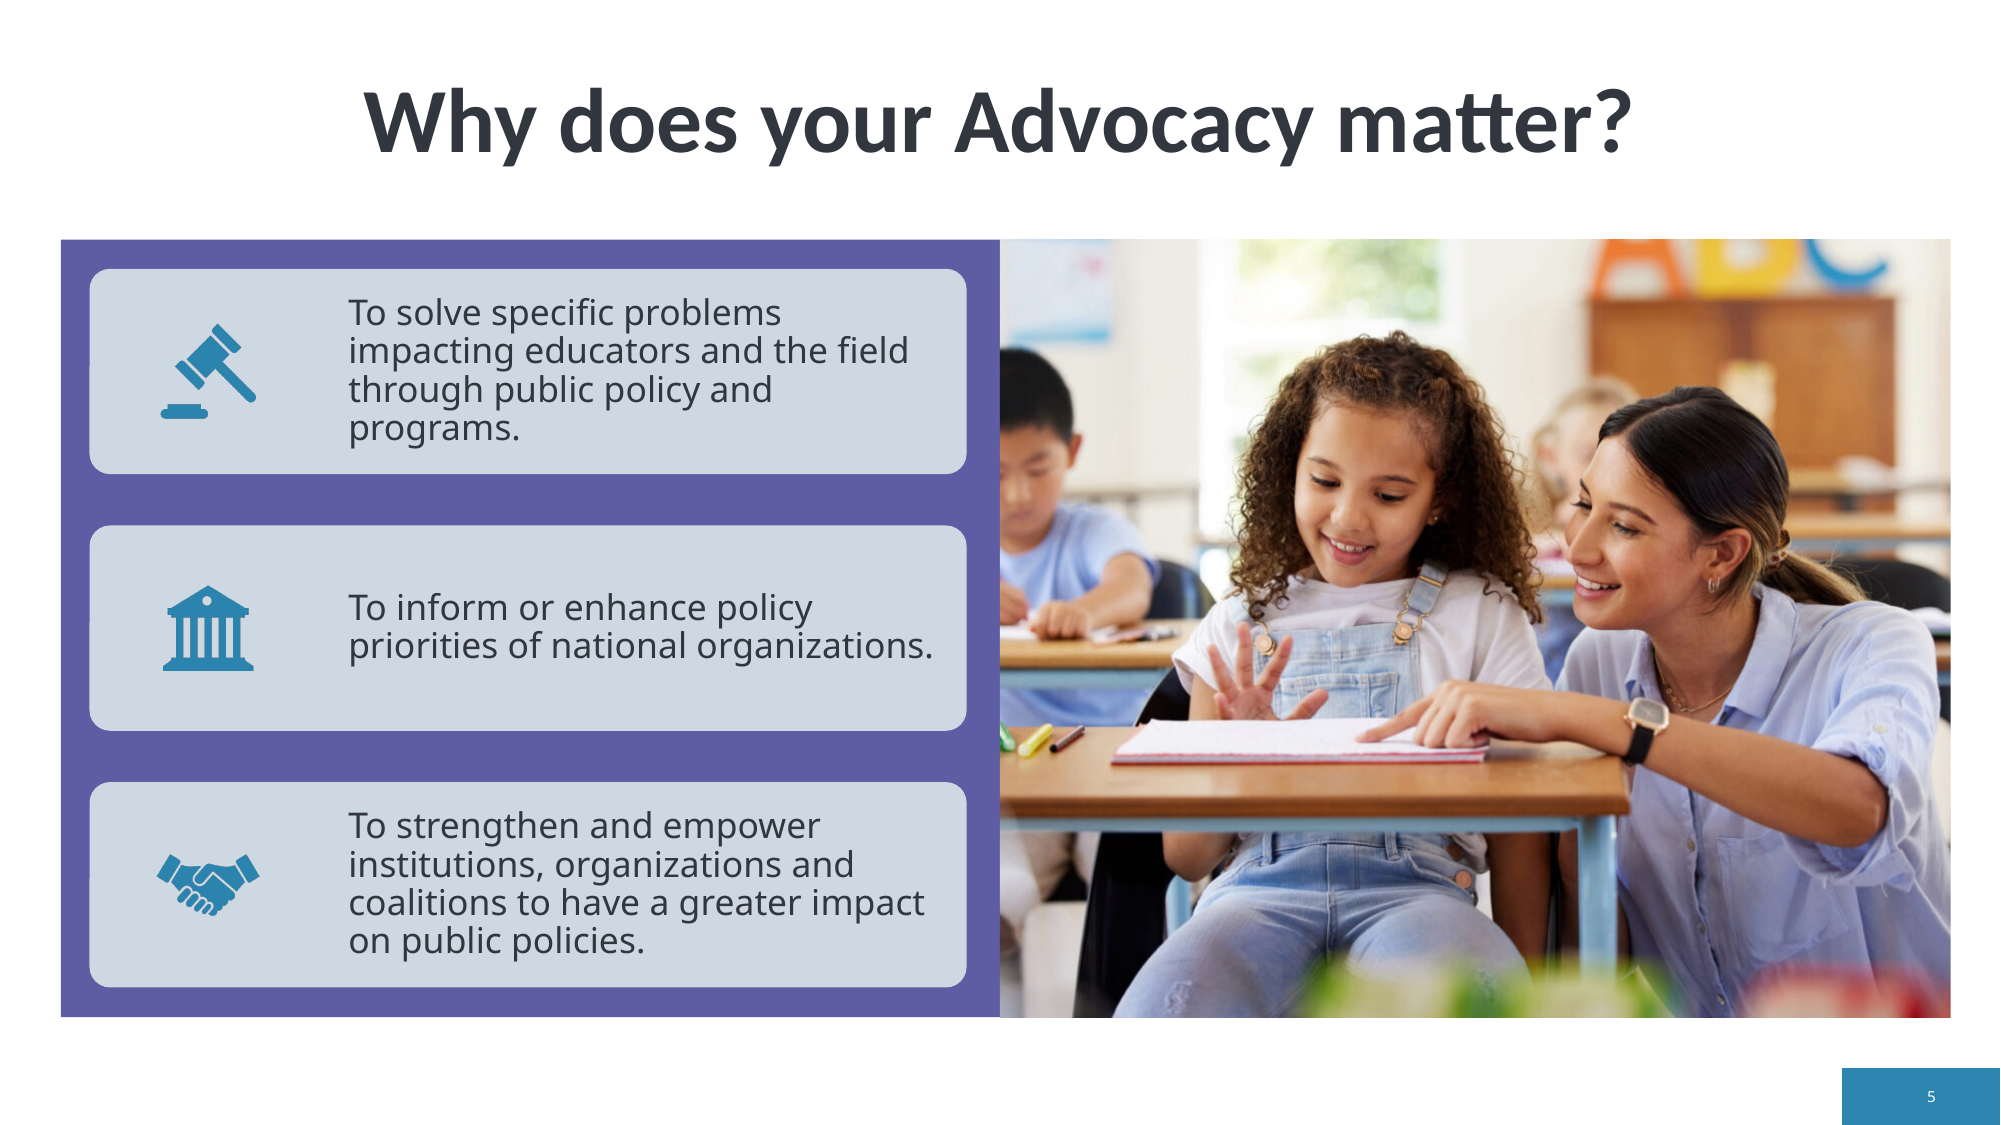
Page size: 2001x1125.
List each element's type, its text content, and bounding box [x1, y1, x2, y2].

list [89, 268, 967, 988]
slide_number 5 [1889, 1079, 1951, 1114]
title Why does your Advocacy matter? [204, 42, 1796, 203]
picture [999, 239, 1951, 1018]
